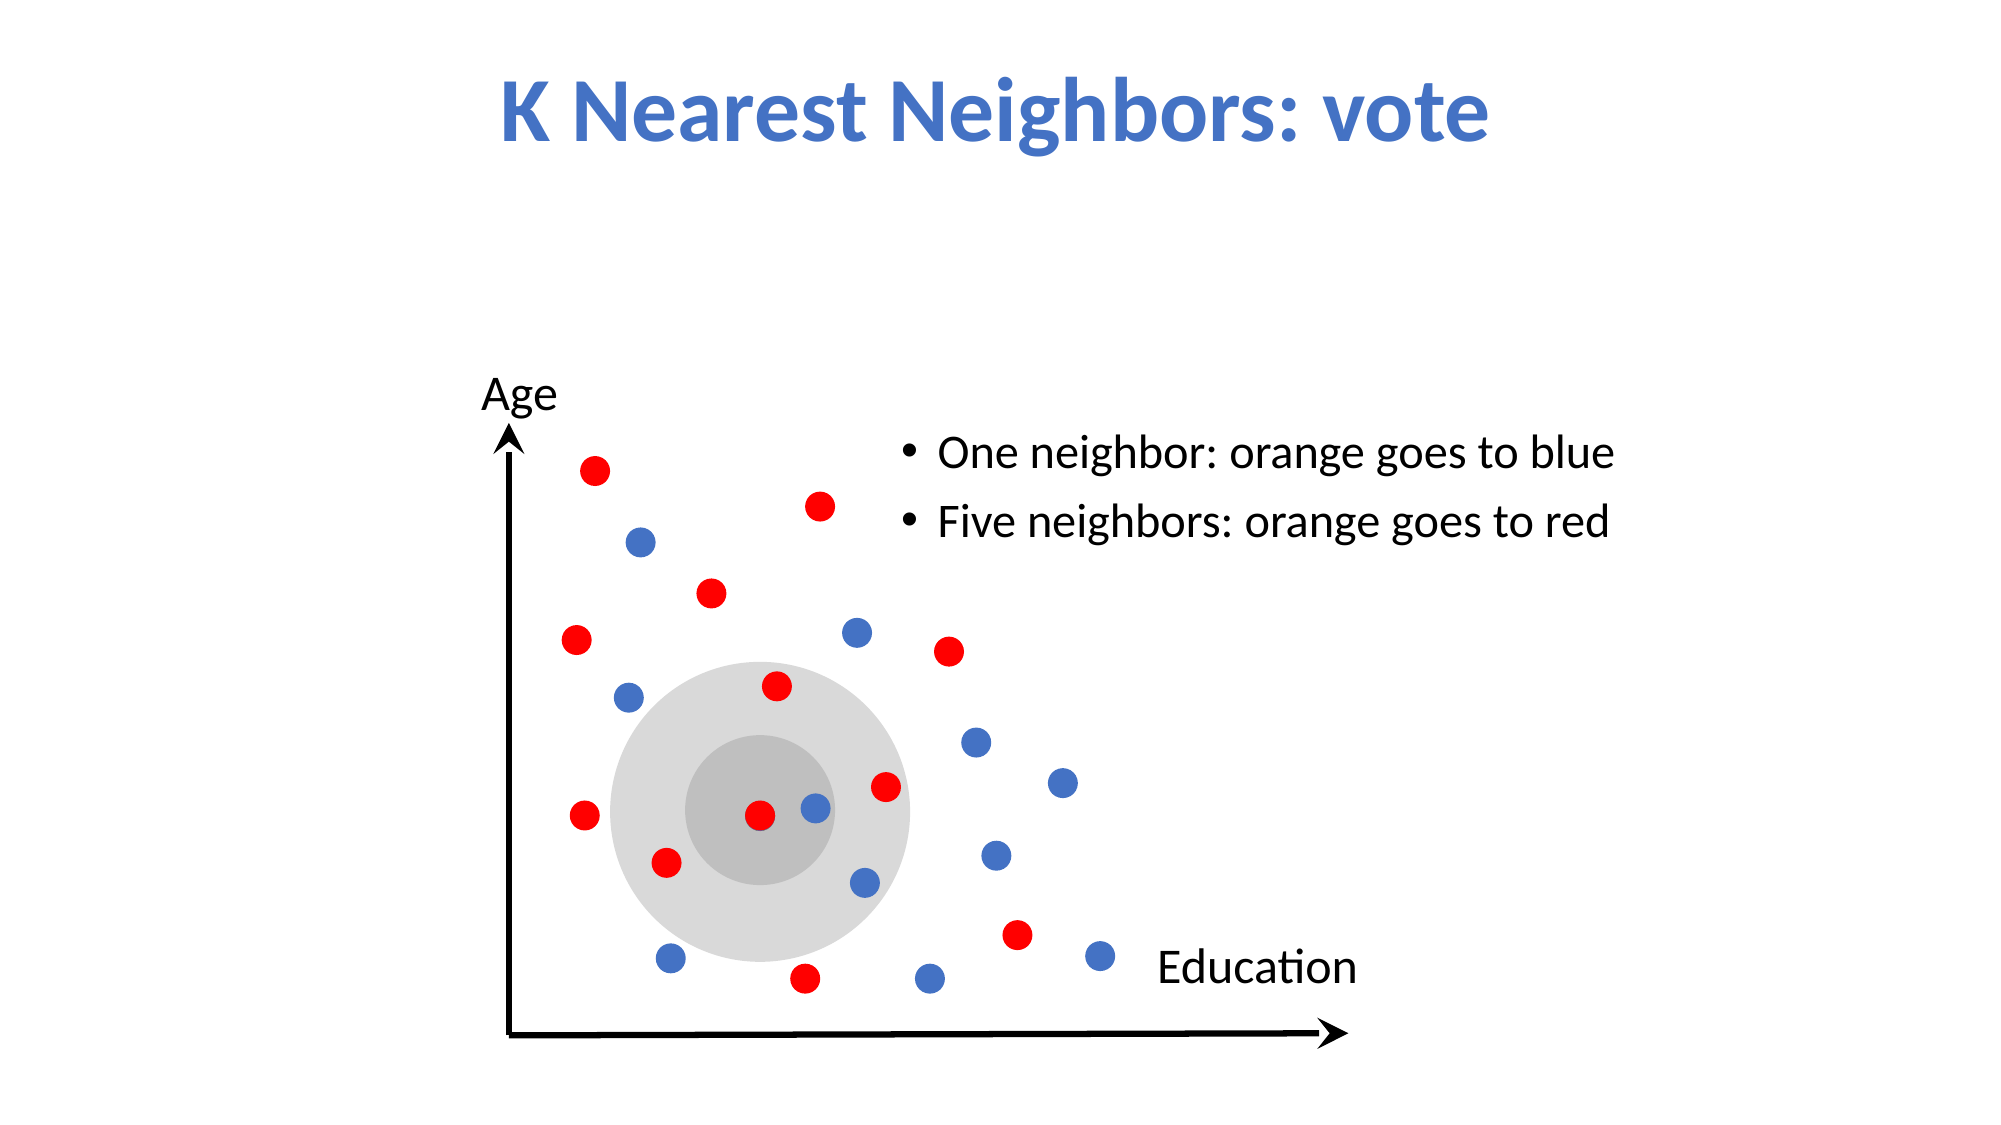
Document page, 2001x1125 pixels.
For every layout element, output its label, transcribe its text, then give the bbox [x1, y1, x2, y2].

text_box Age [466, 353, 701, 429]
list One neighbor: orange goes to blue Five neighbors: orange goes to red [886, 419, 1678, 626]
title K Nearest Neighbors: vote [133, 2, 1859, 221]
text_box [1033, 527, 1116, 994]
text_box Education [1142, 925, 1468, 1001]
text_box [561, 455, 1033, 994]
